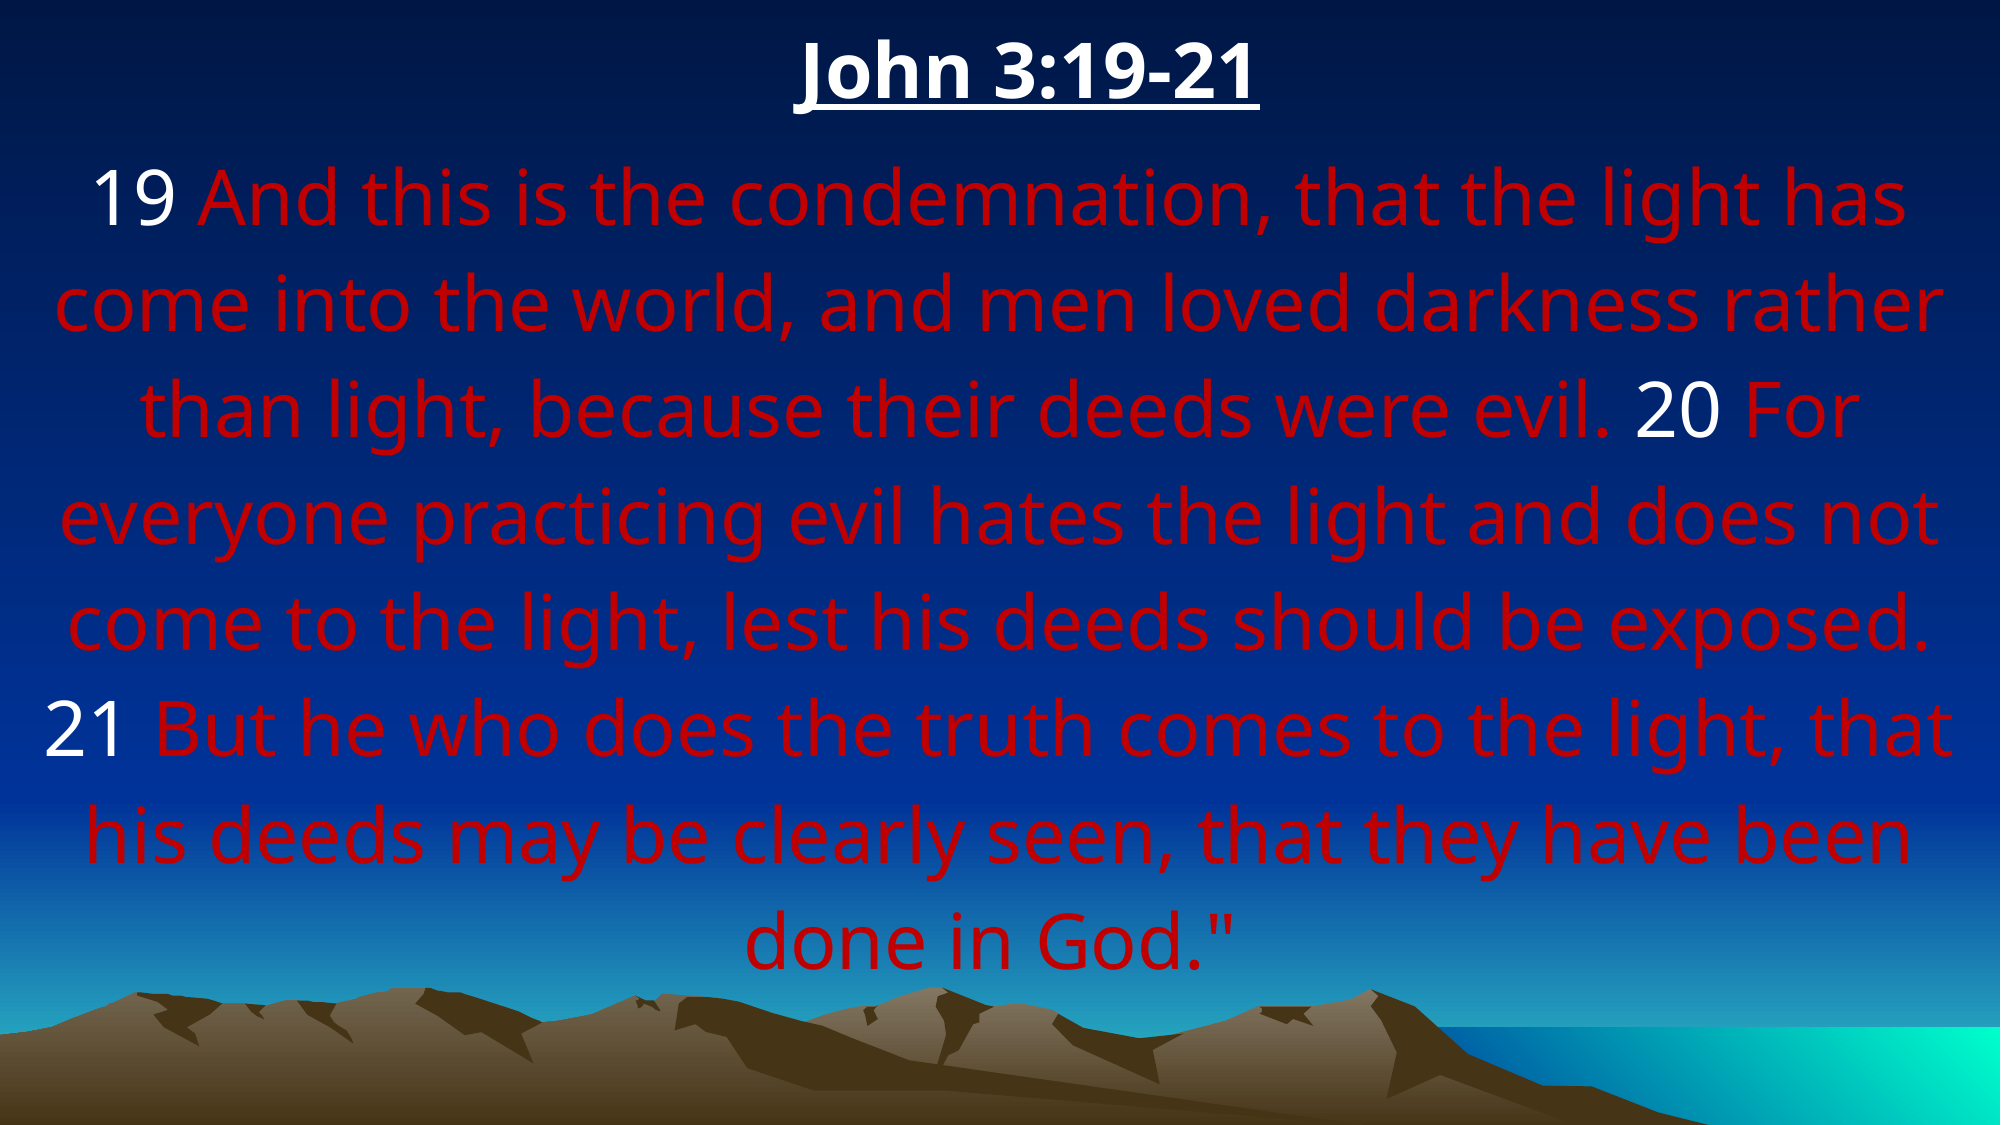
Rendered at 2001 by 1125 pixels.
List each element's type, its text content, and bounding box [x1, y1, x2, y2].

text_box John 3:19-21 19 And this is the condemnation, that the light has come into the world, and men loved darkness rather than light, because their deeds were evil. 20 For everyone practicing evil hates the light and does not come to the light, lest his deeds should be exposed. 21 But he who does the truth comes to the light, that his deeds may be clearly seen, that they have been done in God." [0, 0, 2000, 900]
